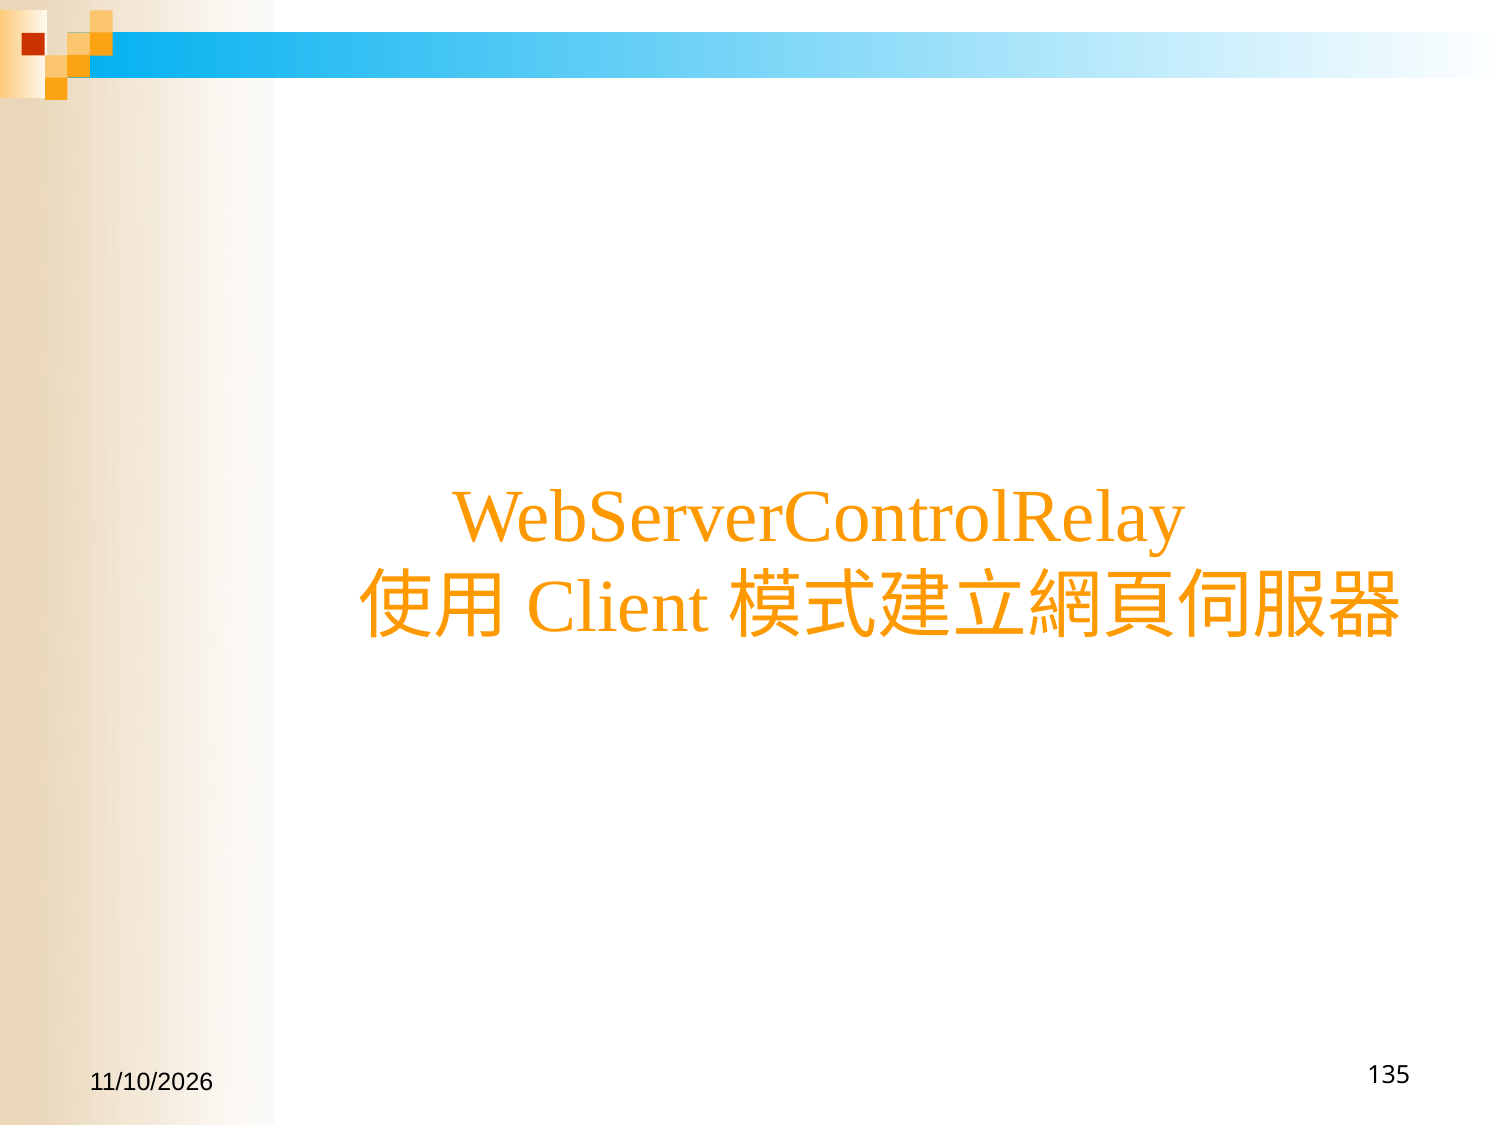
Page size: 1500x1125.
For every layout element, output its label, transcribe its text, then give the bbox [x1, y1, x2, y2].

text_box 2016/6/15 [75, 1024, 425, 1103]
text_box 135 [1074, 1024, 1425, 1100]
title WebServerControlRelay 使用Client模式建立網頁伺服器 [214, 444, 1425, 670]
